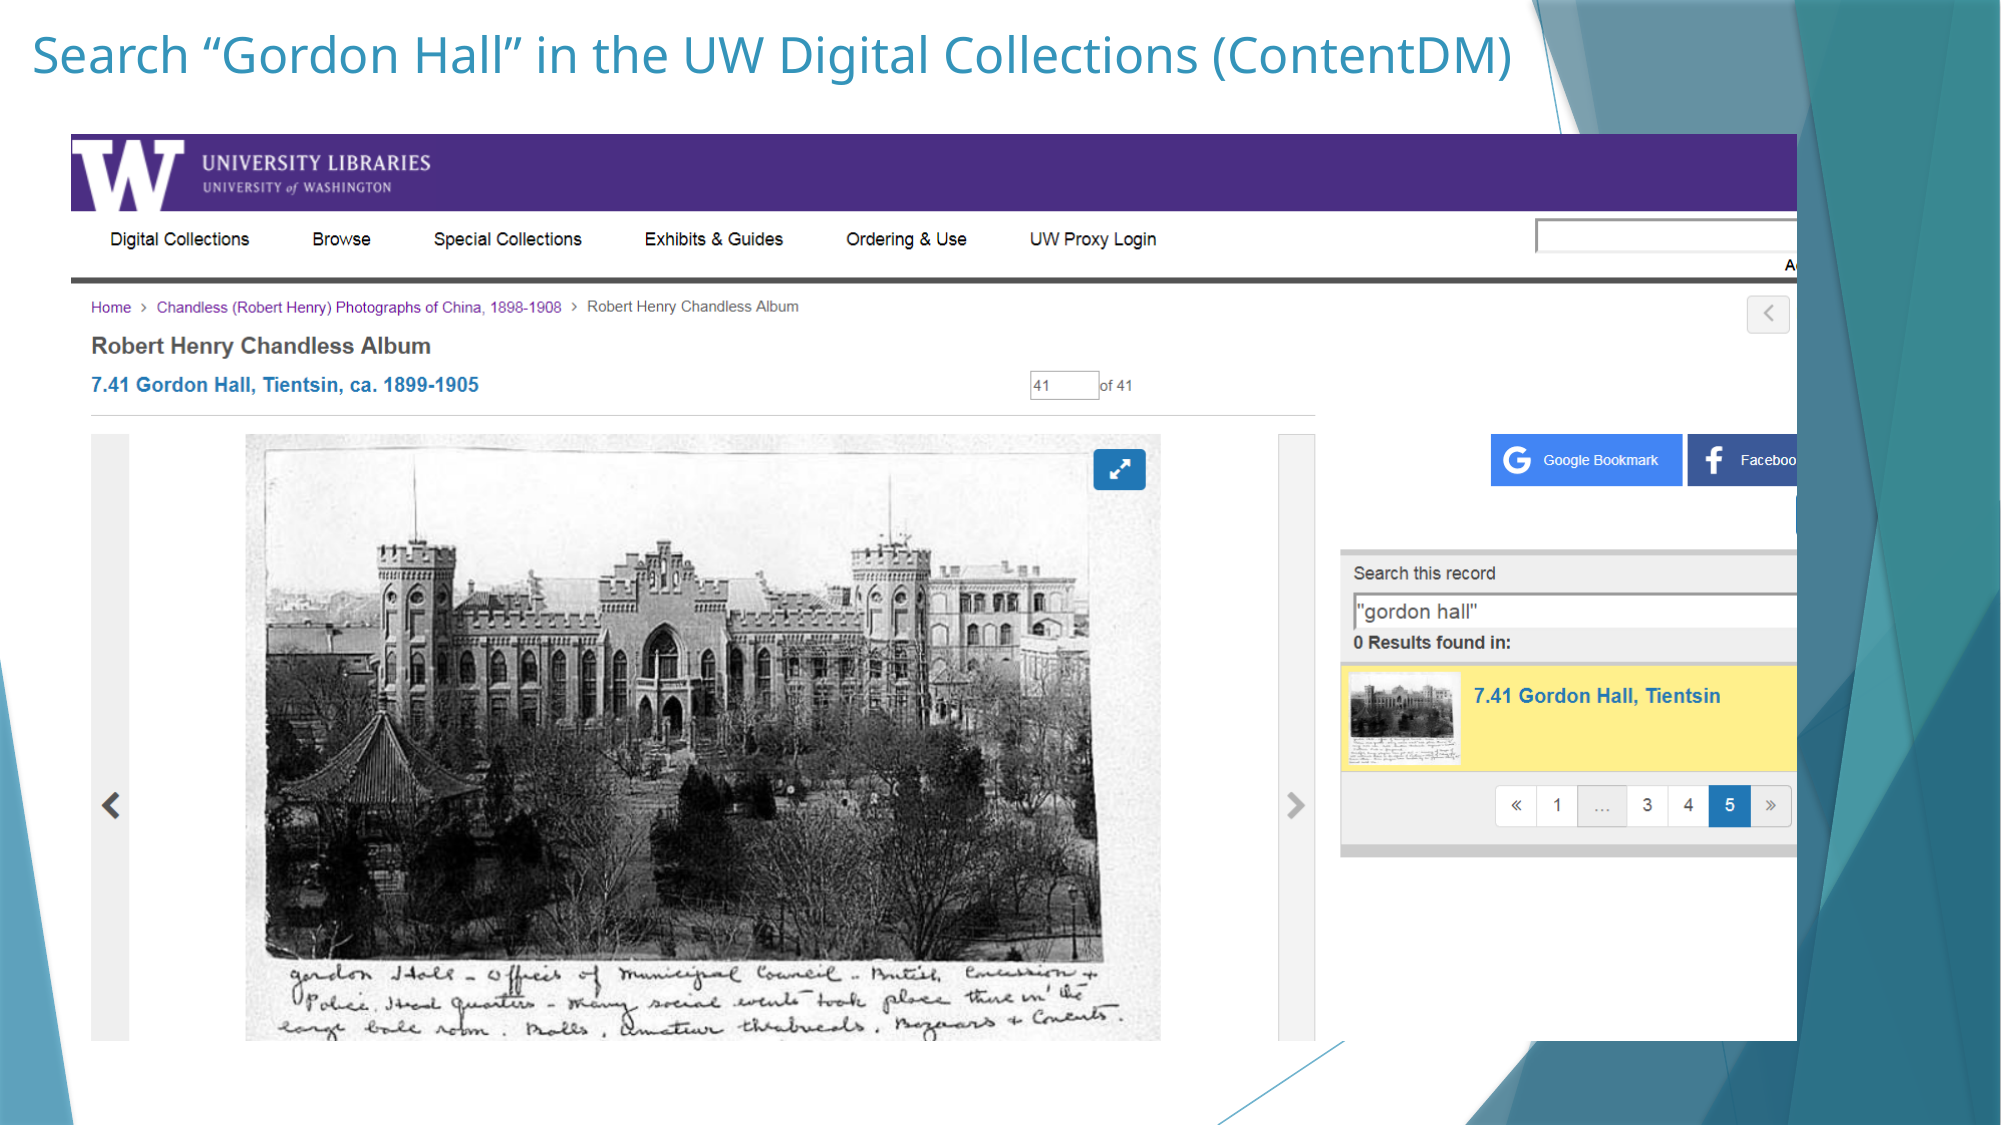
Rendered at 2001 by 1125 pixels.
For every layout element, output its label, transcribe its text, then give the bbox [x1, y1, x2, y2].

picture [70, 133, 1798, 1042]
title Search “Gordon Hall” in the UW Digital Collections (ContentDM) [17, 15, 1944, 339]
